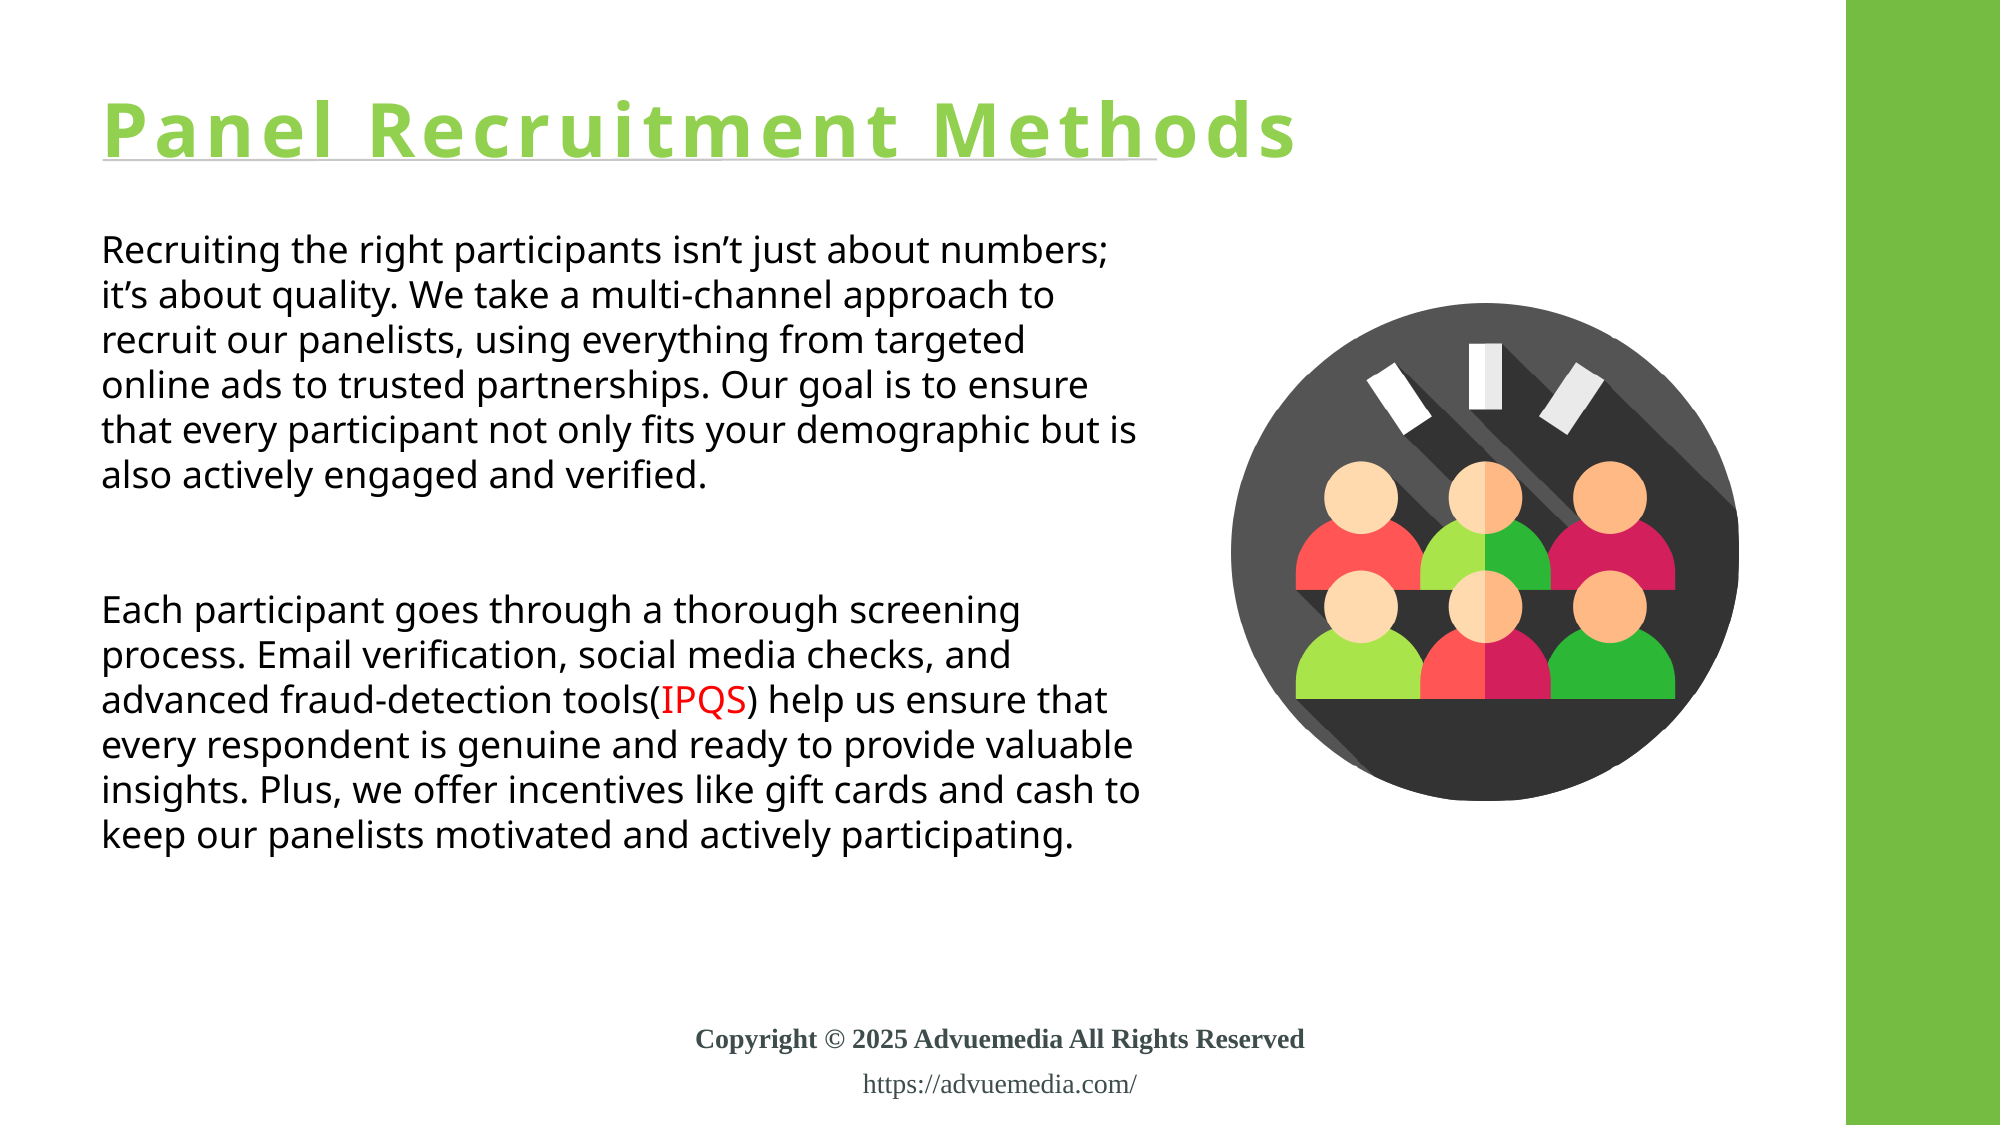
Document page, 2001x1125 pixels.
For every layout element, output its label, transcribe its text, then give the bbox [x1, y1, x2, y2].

text_box [1845, 0, 2000, 1125]
text_box Copyright © 2025 Advuemedia All Rights Reserved https://advuemedia.com/ [541, 1014, 1459, 1125]
text_box Recruiting the right participants isn’t just about numbers; it’s about quality. We take a multi-channel approach to recruit our panelists, using everything from targeted online ads to trusted partnerships. Our goal is to ensure that every participant not only fits your demographic but is also actively engaged and verified. Each participant goes through a thorough screening process. Email verification, social media checks, and advanced fraud-detection tools(IPQS) help us ensure that every respondent is genuine and ready to provide valuable insights. Plus, we offer incentives like gift cards and cash to keep our panelists motivated and actively participating. [86, 218, 1158, 886]
picture [1230, 302, 1739, 801]
title Panel Recruitment Methods [86, 69, 1845, 186]
